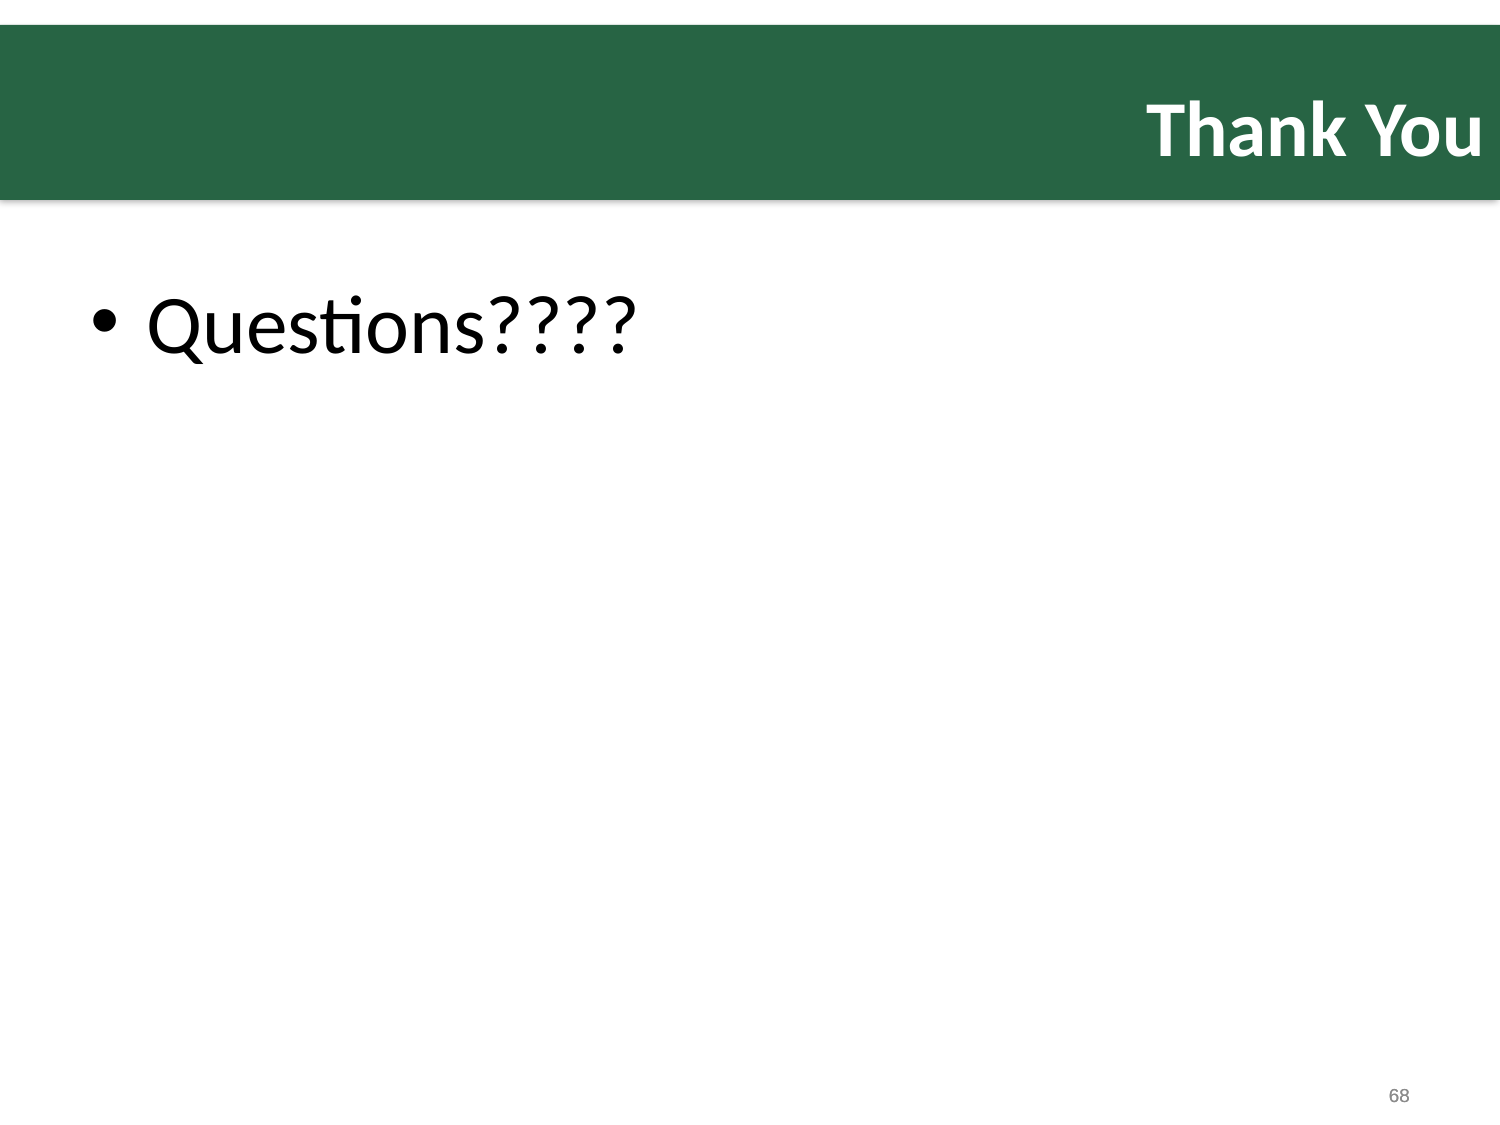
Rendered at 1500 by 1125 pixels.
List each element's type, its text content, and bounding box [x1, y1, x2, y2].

text_box 68 [1349, 1065, 1425, 1125]
title Thank You [12, 37, 1500, 213]
list Questions???? [75, 262, 1425, 1005]
